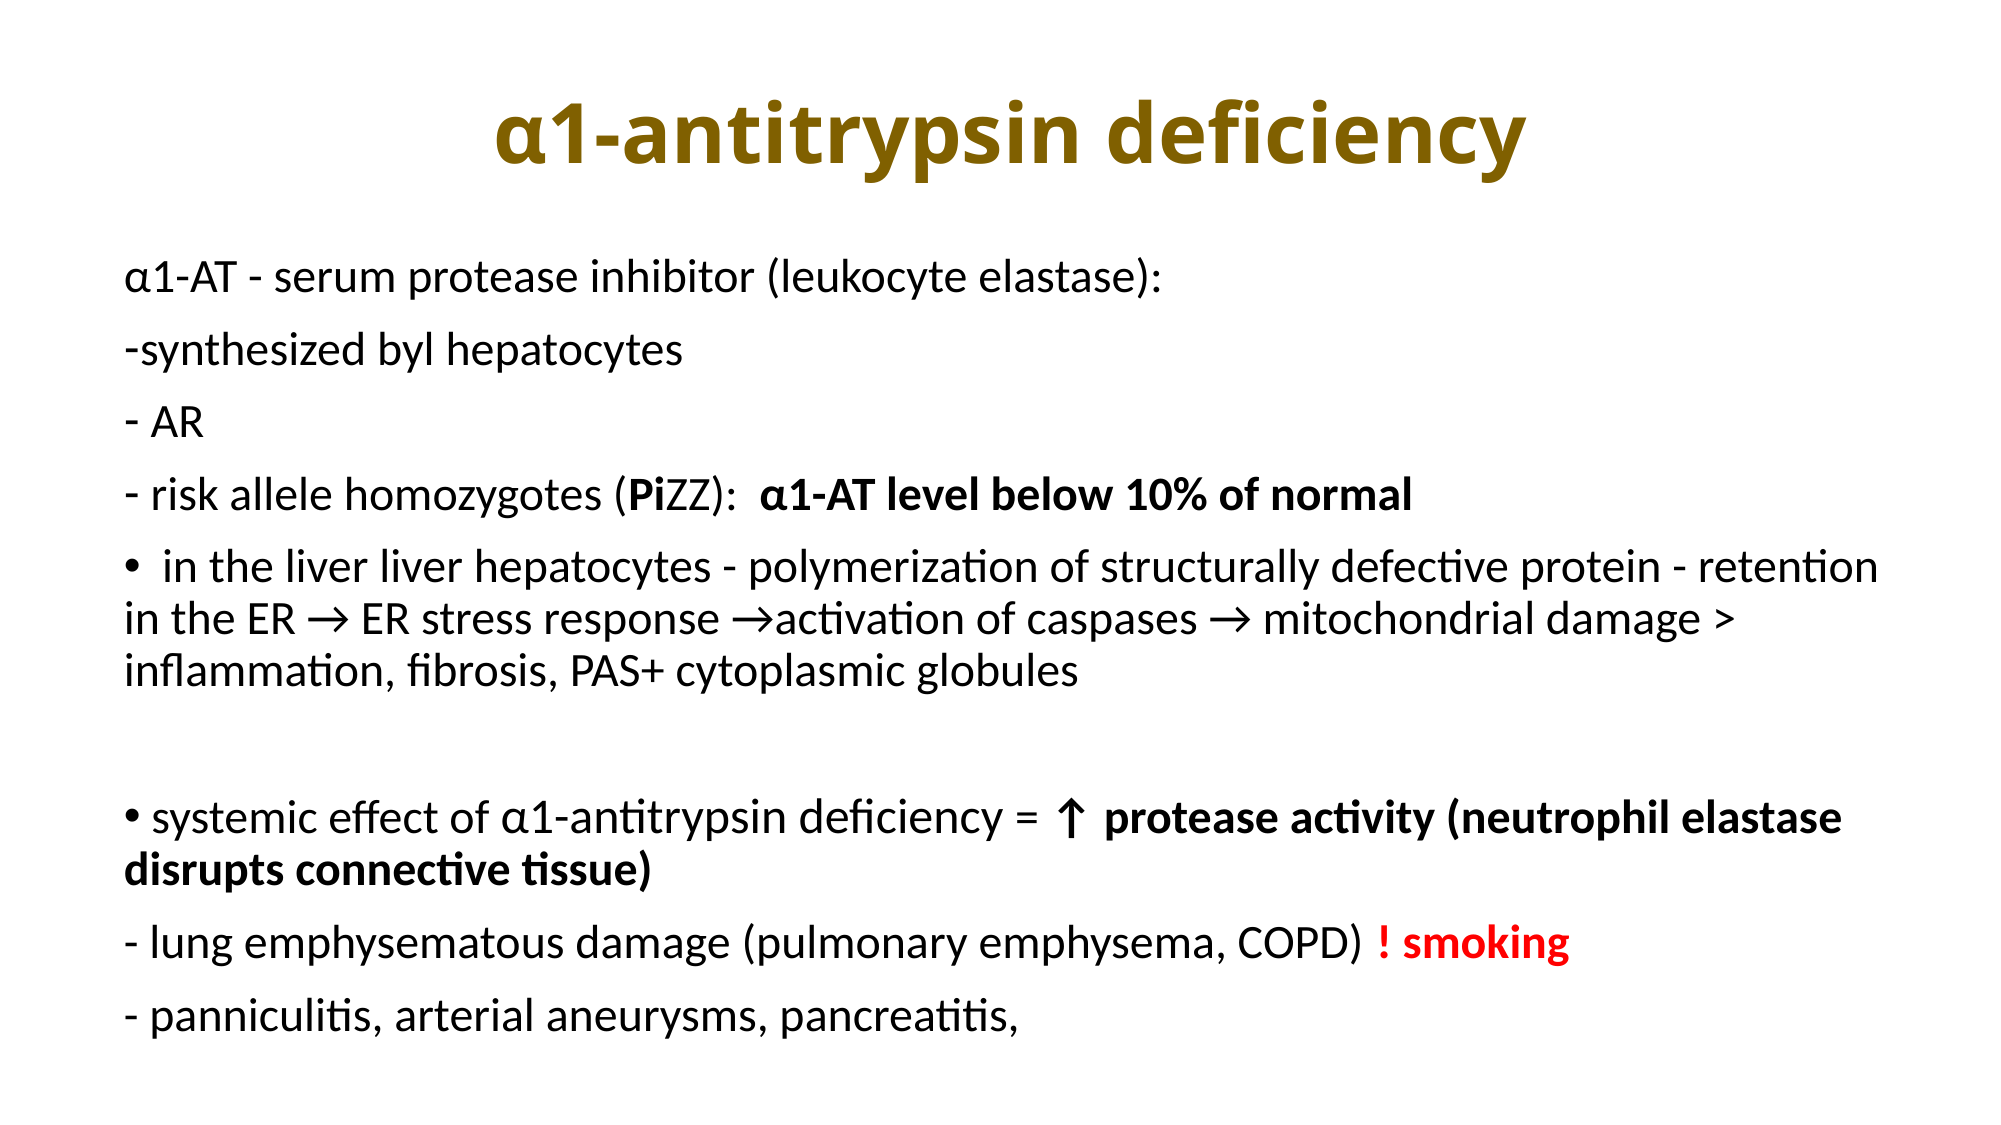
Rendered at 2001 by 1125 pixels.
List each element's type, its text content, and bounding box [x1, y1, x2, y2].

title α1-antitrypsin deficiency [137, 42, 1863, 231]
list α1-AT - serum protease inhibitor (leukocyte elastase): synthesized byl hepatocytes AR risk allele homozygotes (PiZZ): α1-AT level below 10% of normal in the liver liver hepatocytes - polymerization of structurally defective protein - retention in the ER → ER stress response →activation of caspases → mitochondrial damage > inflammation, fibrosis, PAS+ cytoplasmic globules systemic effect of α1-antitrypsin deficiency = ↑ protease activity (neutrophil elastase disrupts connective tissue) - lung emphysematous damage (pulmonary emphysema, COPD) ! smoking - panniculitis, arterial aneurysms, pancreatitis, [108, 243, 1915, 1059]
